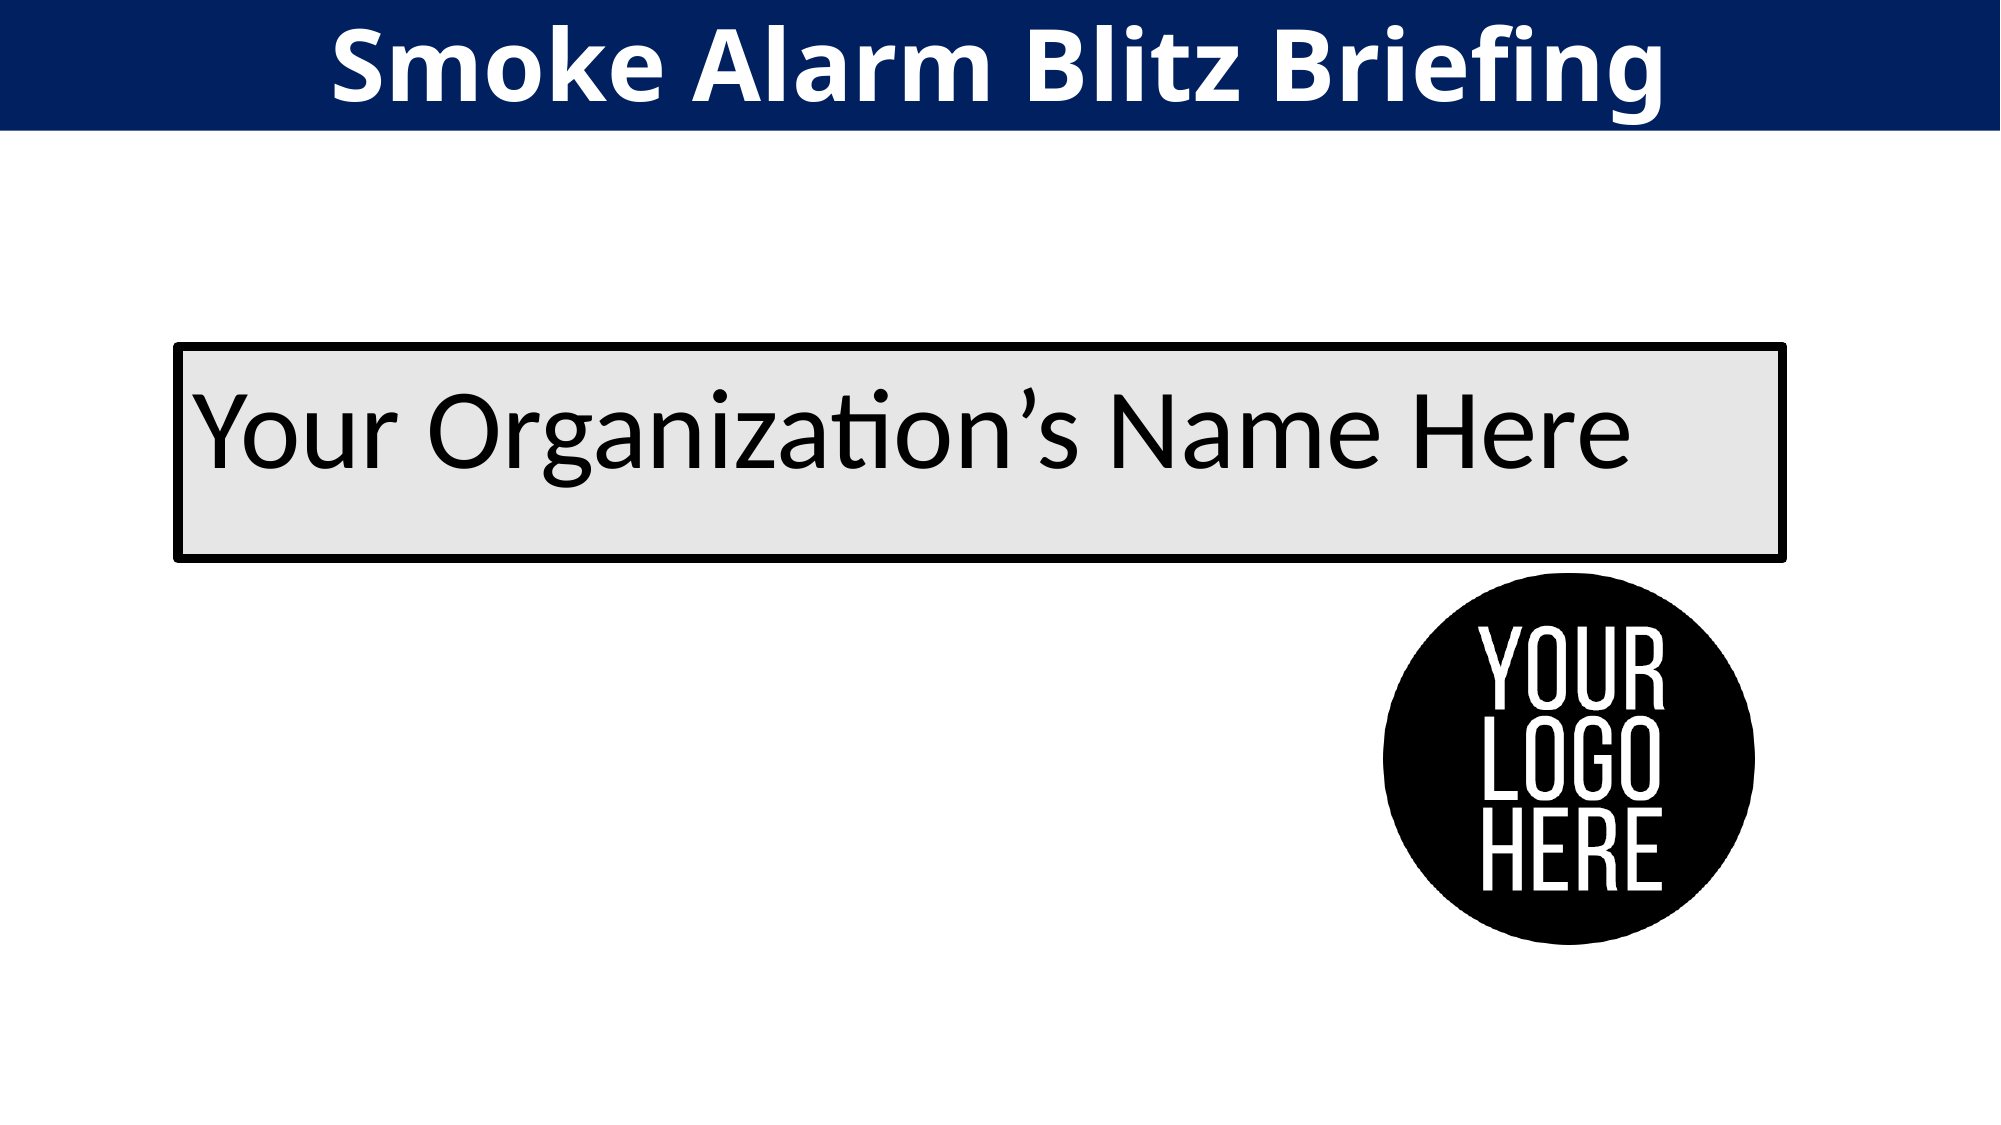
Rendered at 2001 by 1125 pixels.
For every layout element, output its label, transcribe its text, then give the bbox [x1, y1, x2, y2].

text_box Smoke Alarm Blitz Briefing [0, 0, 2000, 131]
picture [1378, 567, 1760, 949]
text_box Your Organization’s Name Here [178, 346, 1783, 559]
